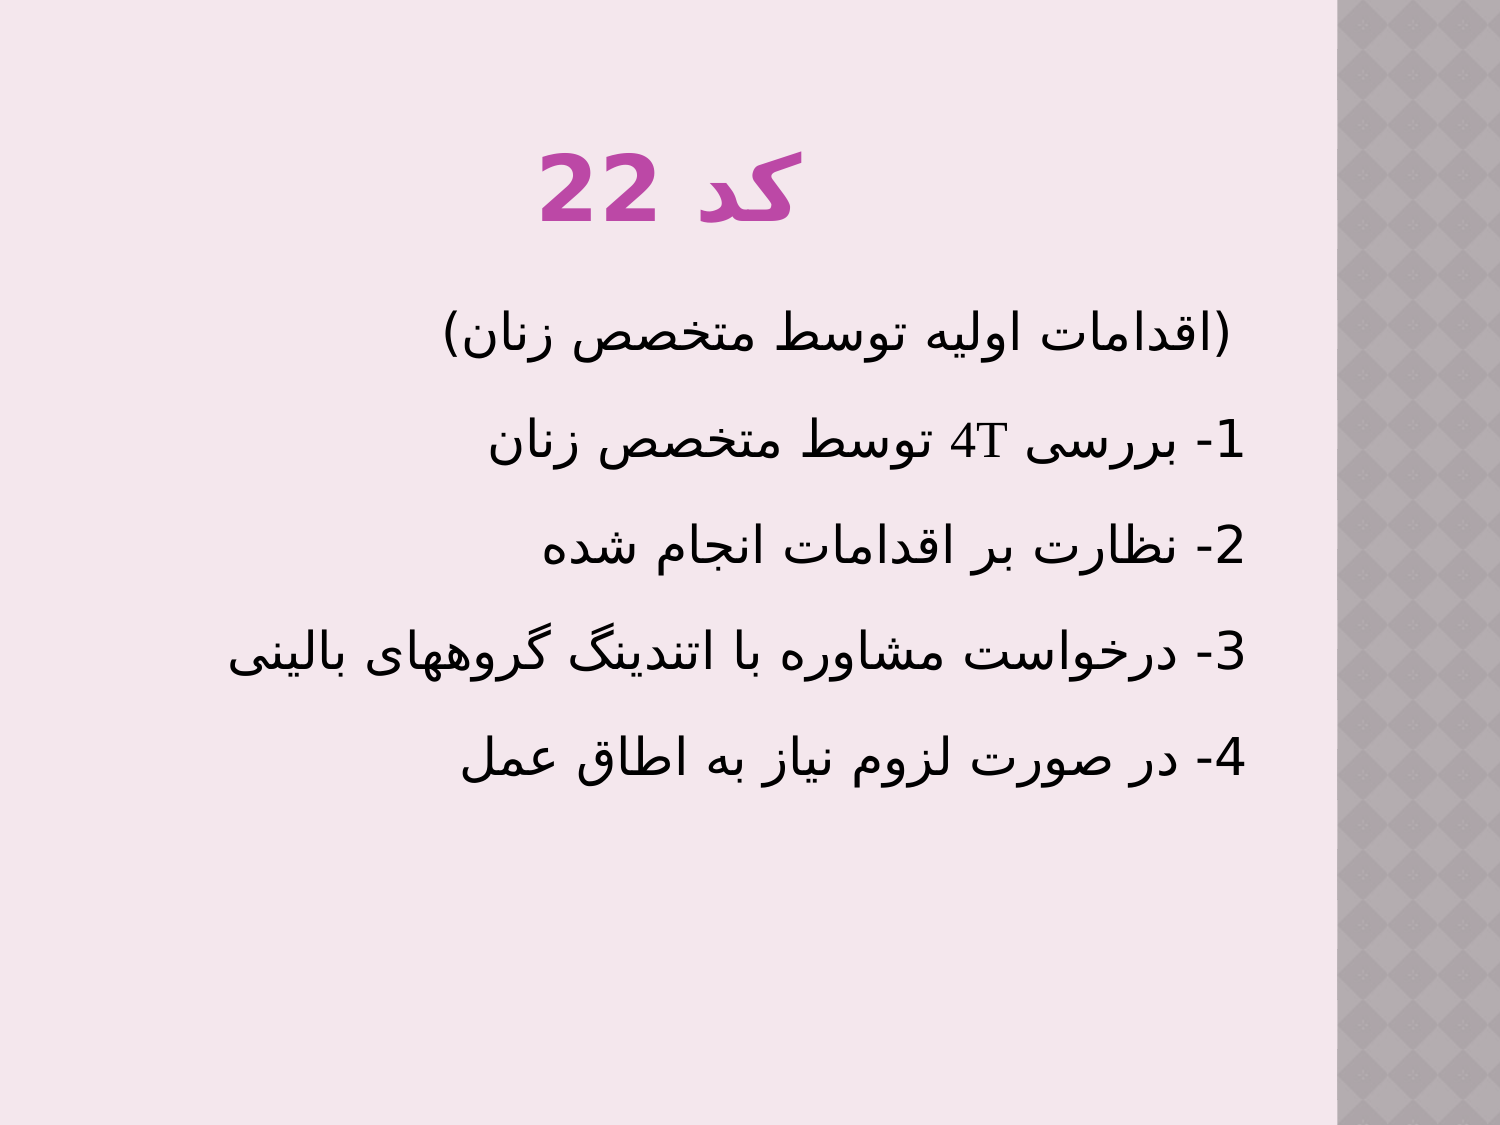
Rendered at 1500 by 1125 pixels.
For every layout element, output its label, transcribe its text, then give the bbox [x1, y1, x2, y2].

list (اقدامات اولیه توسط متخصص زنان) 1- بررسی 4T توسط متخصص زنان 2- نظارت بر اقدامات انجام شده 3- درخواست مشاوره با اتندینگ گروههای بالینی 4- در صورت لزوم نیاز به اطاق عمل [125, 289, 1263, 863]
title کد 22 [75, 99, 1263, 240]
